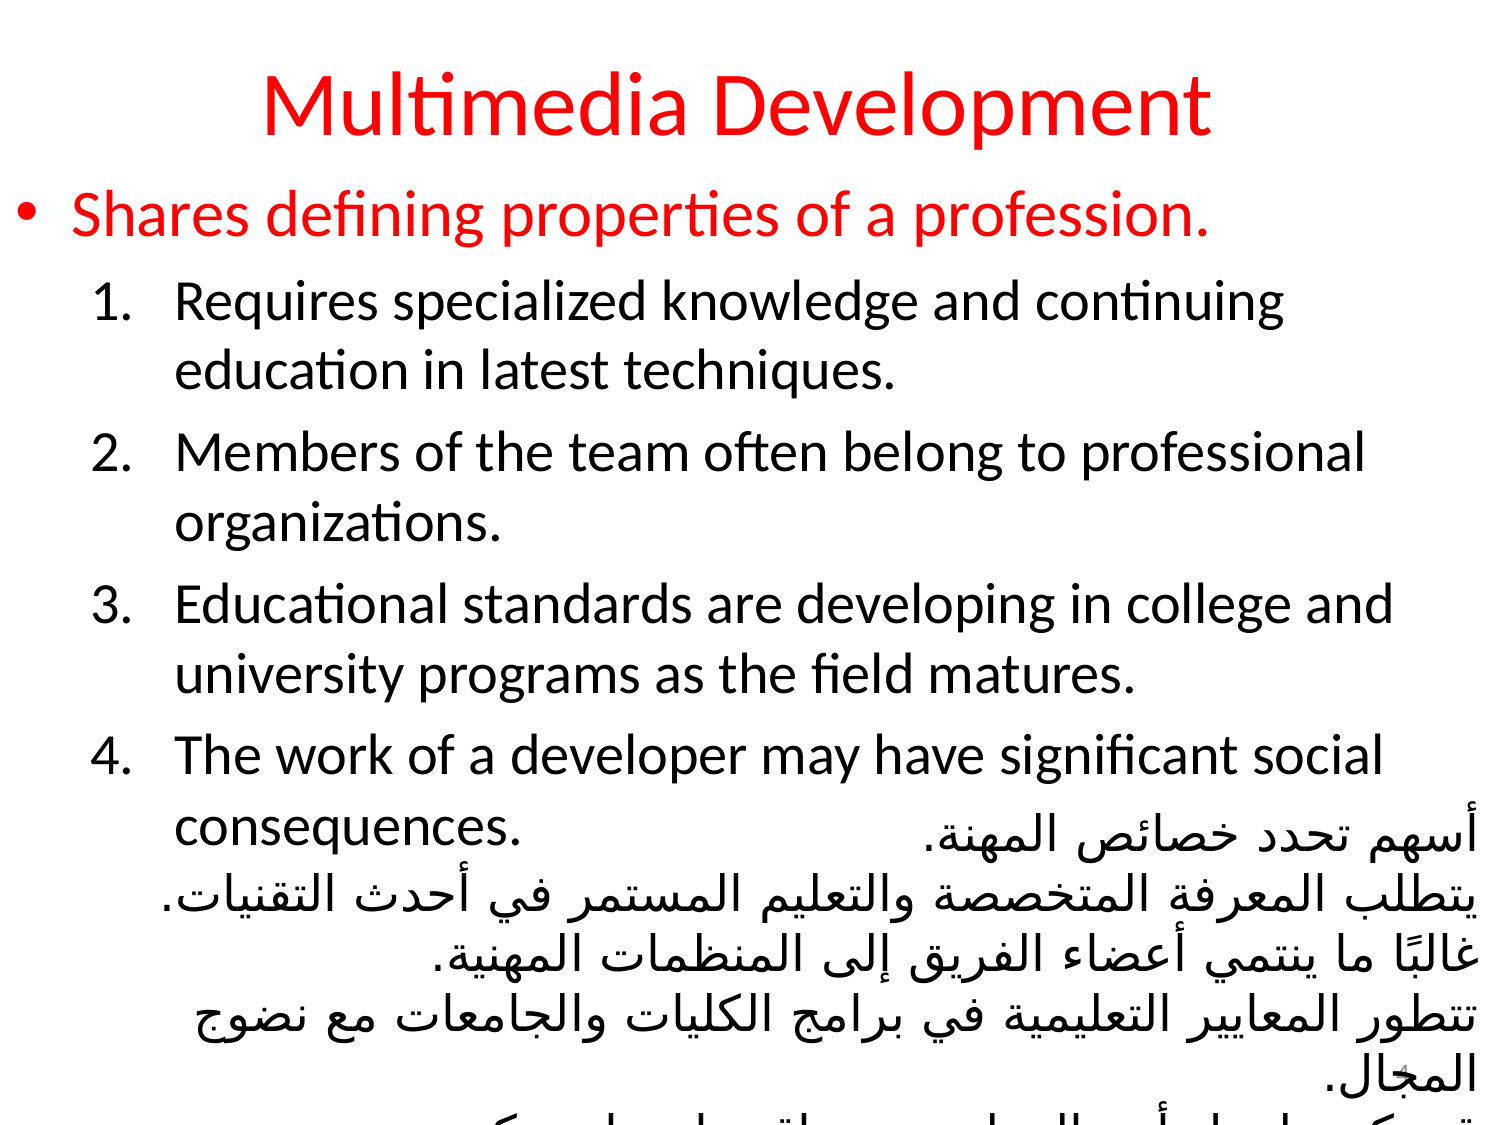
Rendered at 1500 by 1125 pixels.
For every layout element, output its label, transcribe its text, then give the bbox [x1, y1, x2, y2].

title Multimedia Development [62, 5, 1413, 162]
list Shares defining properties of a profession. Requires specialized knowledge and continuing education in latest techniques. Members of the team often belong to professional organizations. Educational standards are developing in college and university programs as the field matures. The work of a developer may have significant social consequences. [0, 162, 1500, 968]
text_box أسهم تحدد خصائص المهنة. يتطلب المعرفة المتخصصة والتعليم المستمر في أحدث التقنيات. غالبًا ما ينتمي أعضاء الفريق إلى المنظمات المهنية. تتطور المعايير التعليمية في برامج الكليات والجامعات مع نضوج المجال. قد يكون لعمل أحد المطورين عواقب اجتماعية كبيرة. [37, 794, 1495, 1125]
